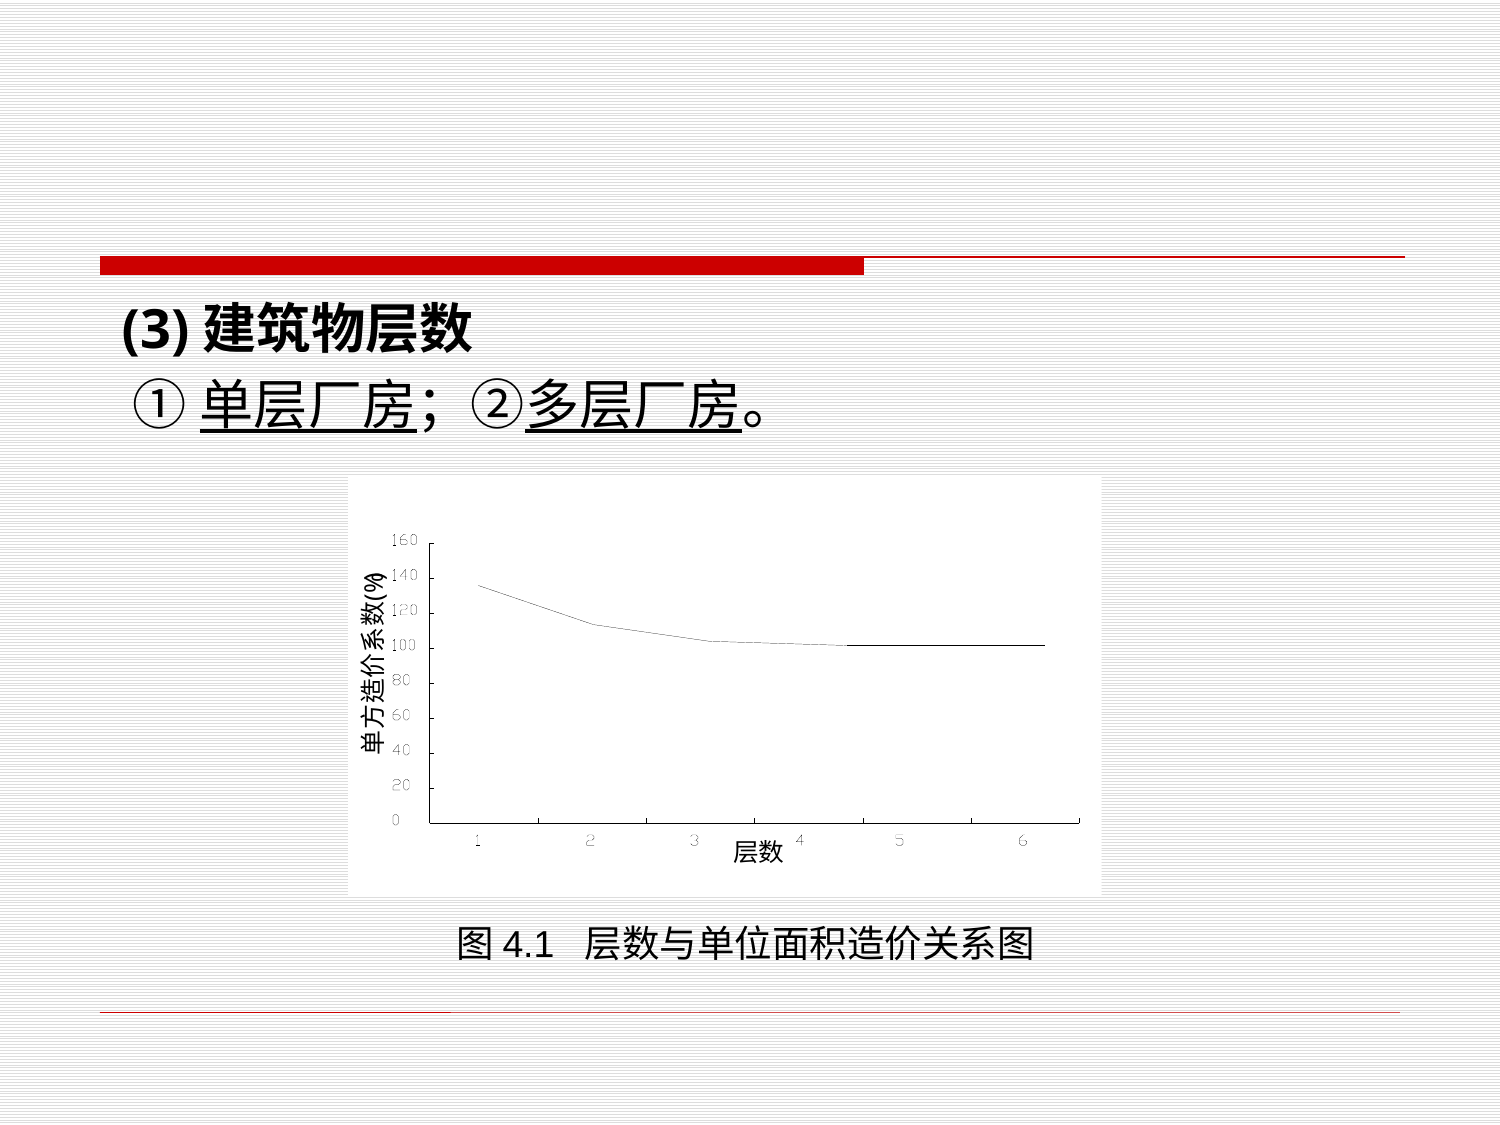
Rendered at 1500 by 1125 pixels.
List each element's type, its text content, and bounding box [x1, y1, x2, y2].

text_box 图4.1 层数与单位面积造价关系图 [441, 912, 1050, 973]
list (3)建筑物层数 ①单层厂房；②多层厂房。 [92, 287, 1357, 453]
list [348, 476, 1102, 896]
